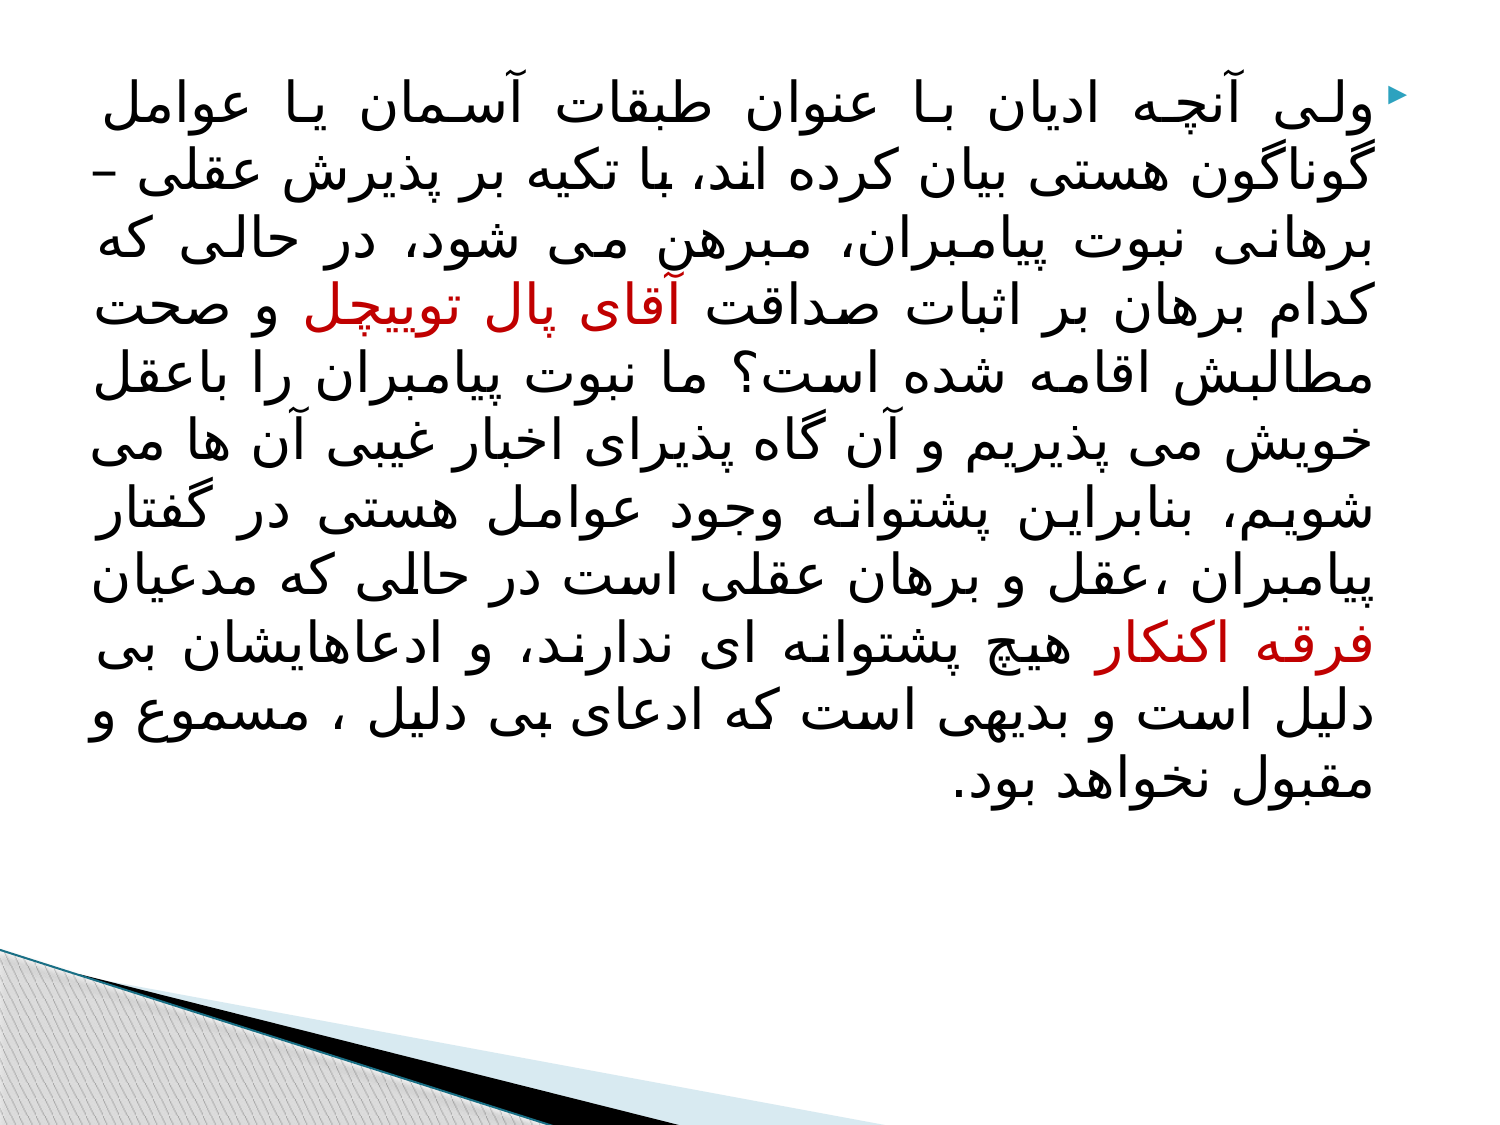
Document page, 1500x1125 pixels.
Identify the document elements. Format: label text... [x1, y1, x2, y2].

list ولی آنچه ادیان با عنوان طبقات آسمان یا عوامل گوناگون هستی بیان کرده اند، با تکیه بر پذیرش عقلی – برهانی نبوت پیامبران، مبرهن می شود، در حالی که کدام برهان بر اثبات صداقت آقای پال تويیچل و صحت مطالبش اقامه شده است؟ ما نبوت پیامبران را باعقل خویش می پذیریم و آن گاه پذیرای اخبار غیبی آن ها می شویم، بنابراین پشتوانه وجود عوامل هستی در گفتار پیامبران ،عقل و برهان عقلی است در حالی که مدعیان فرقه اکنکار هیچ پشتوانه ای ندارند، و ادعاهایشان بی دلیل است و بدیهی است که ادعای بی دلیل ، مسموع و مقبول نخواهد بود. [75, 58, 1425, 1005]
